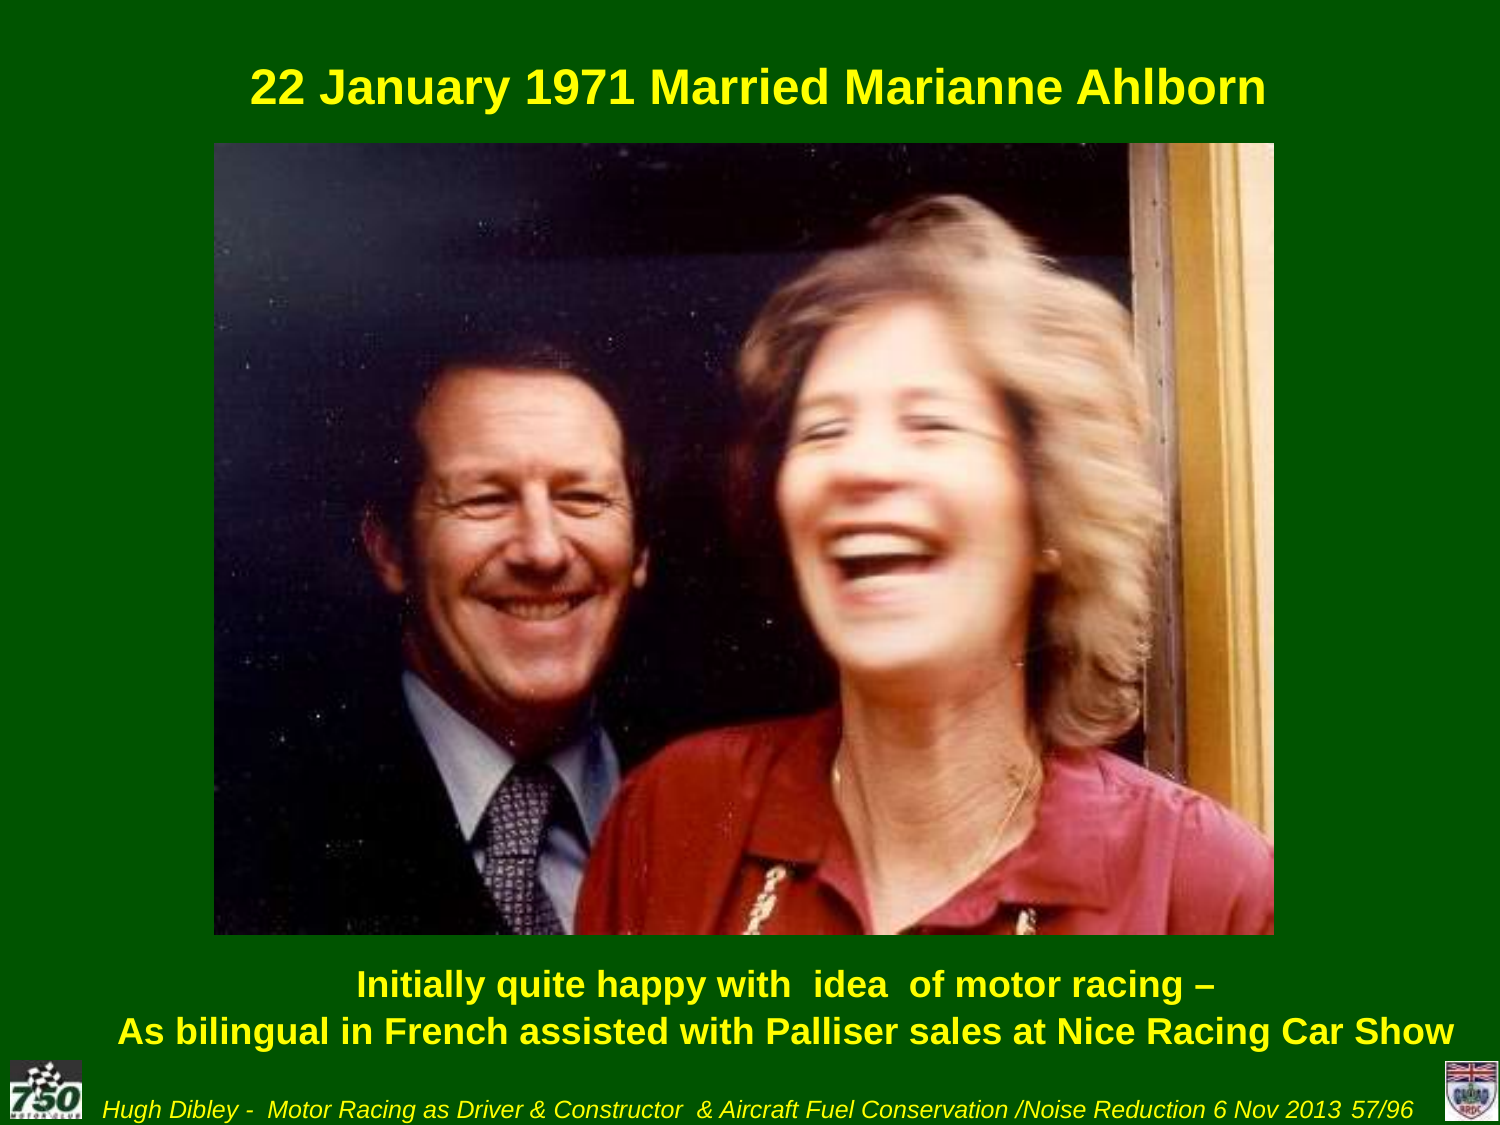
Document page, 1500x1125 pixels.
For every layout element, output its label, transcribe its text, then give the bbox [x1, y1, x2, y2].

text_box Initially quite happy with idea of motor racing – As bilingual in French assisted with Palliser sales at Nice Racing Car Show [72, 974, 1500, 1055]
picture [10, 1060, 82, 1119]
text_box 22 January 1971 Married Marianne Ahlborn [192, 52, 1326, 130]
picture [214, 142, 1275, 935]
picture [1445, 1061, 1499, 1121]
